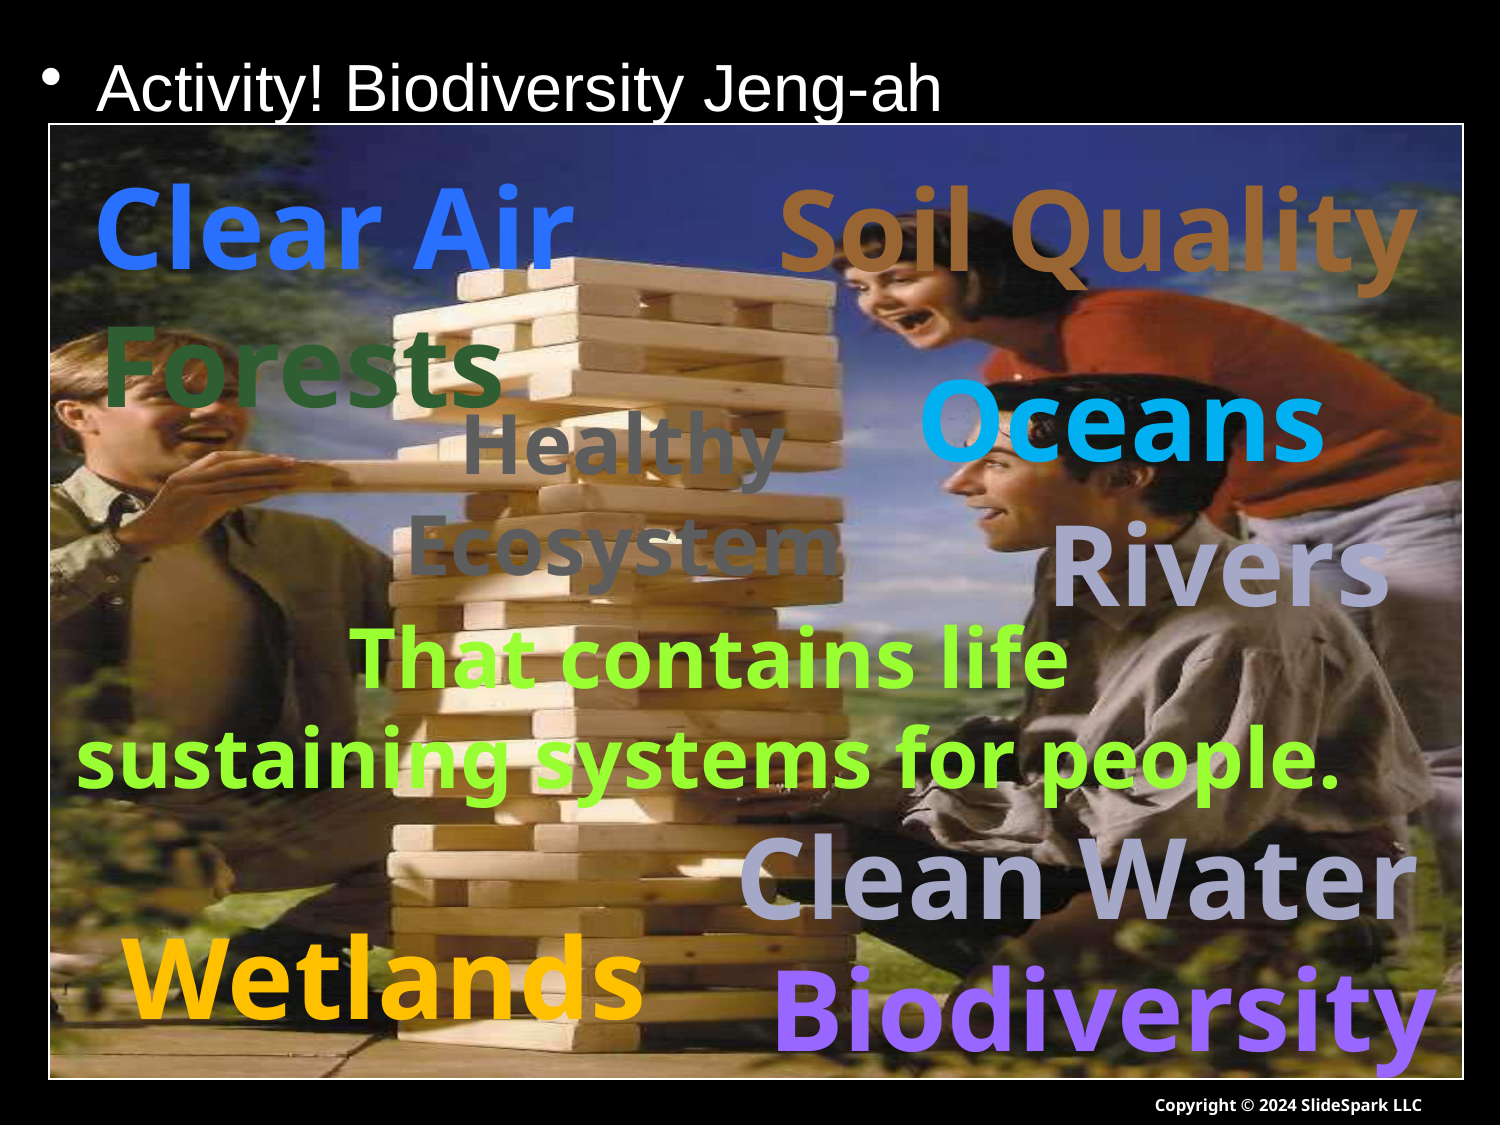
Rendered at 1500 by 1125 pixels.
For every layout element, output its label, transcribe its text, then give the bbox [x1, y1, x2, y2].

picture [49, 124, 1463, 1079]
list Activity! Biodiversity Jeng-ah Each student gets a piece of masking tape and Jeng-ah block. Write the name of a plant, animal, fungus, bacteria, or protist on it and tape it to the block. Teacher will collect blocks, set-up Jeng-ah and start removing species one at a time. Question: What happens to an ecosystem when you decrease biodiversity? [24, 37, 1463, 1005]
text_box Copyright © 2024 SlideSpark LLC [937, 1087, 1438, 1123]
